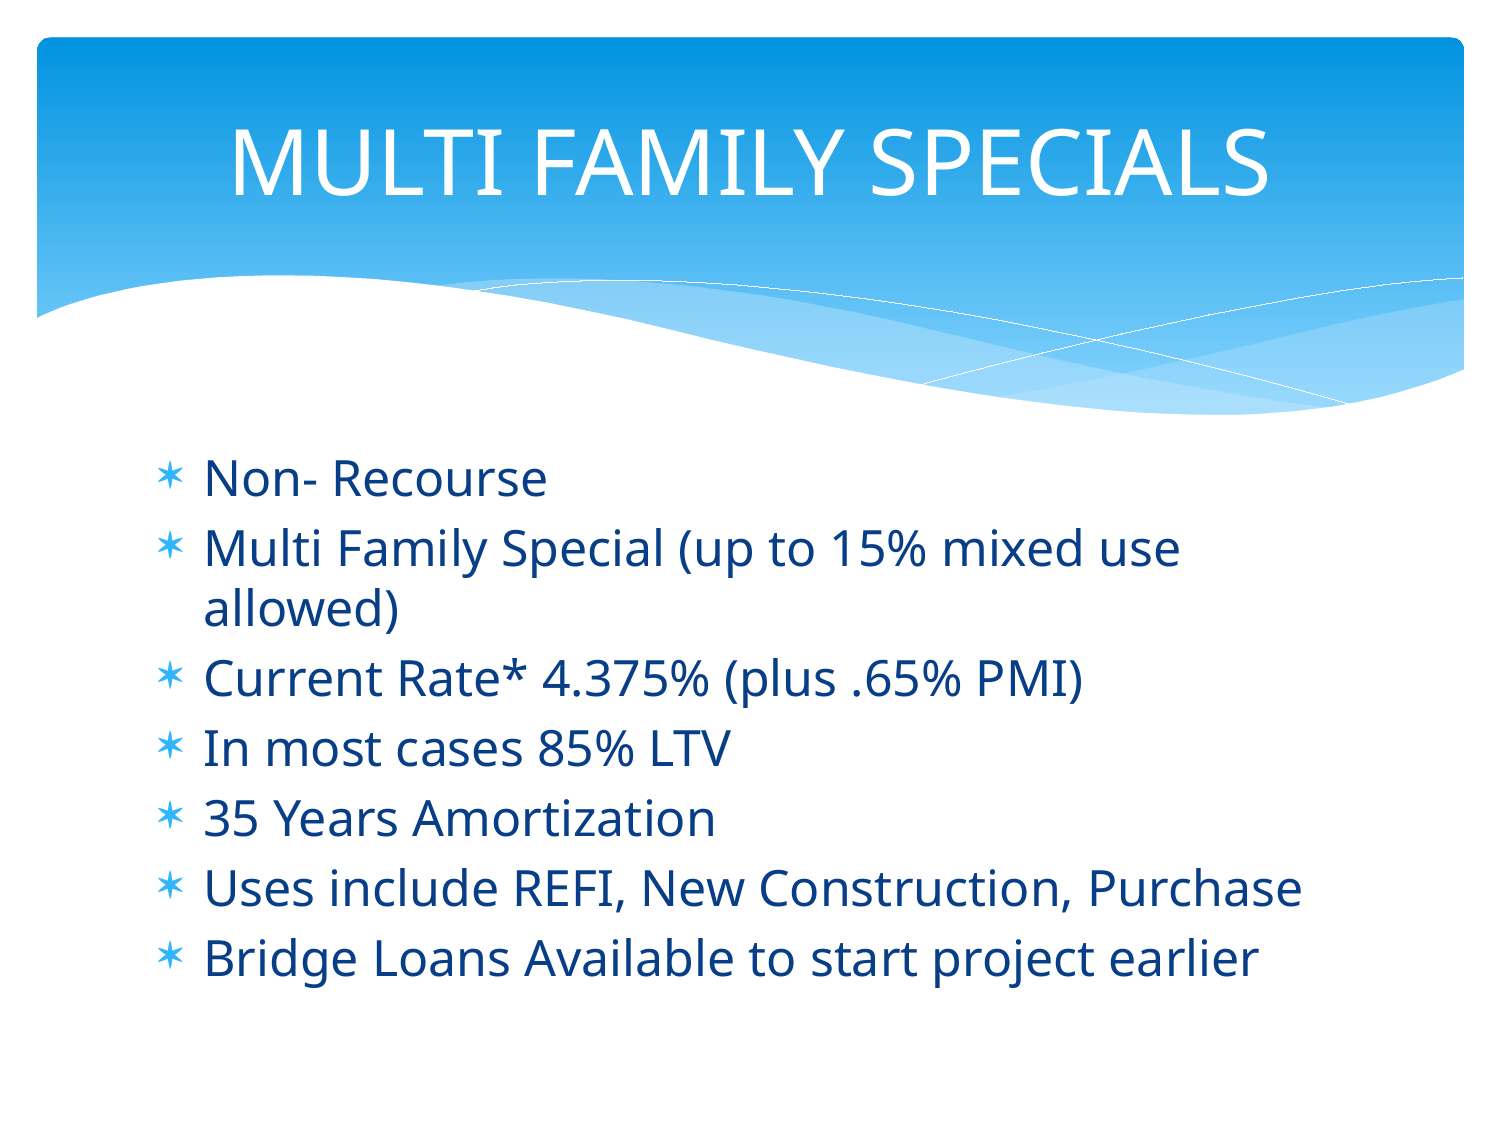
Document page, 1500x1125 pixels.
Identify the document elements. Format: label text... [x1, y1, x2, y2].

list Non- Recourse Multi Family Special (up to 15% mixed use allowed) Current Rate* 4.375% (plus .65% PMI) In most cases 85% LTV 35 Years Amortization Uses include REFI, New Construction, Purchase Bridge Loans Available to start project earlier [143, 438, 1359, 1005]
title MULTI FAMILY SPECIALS [75, 55, 1425, 261]
